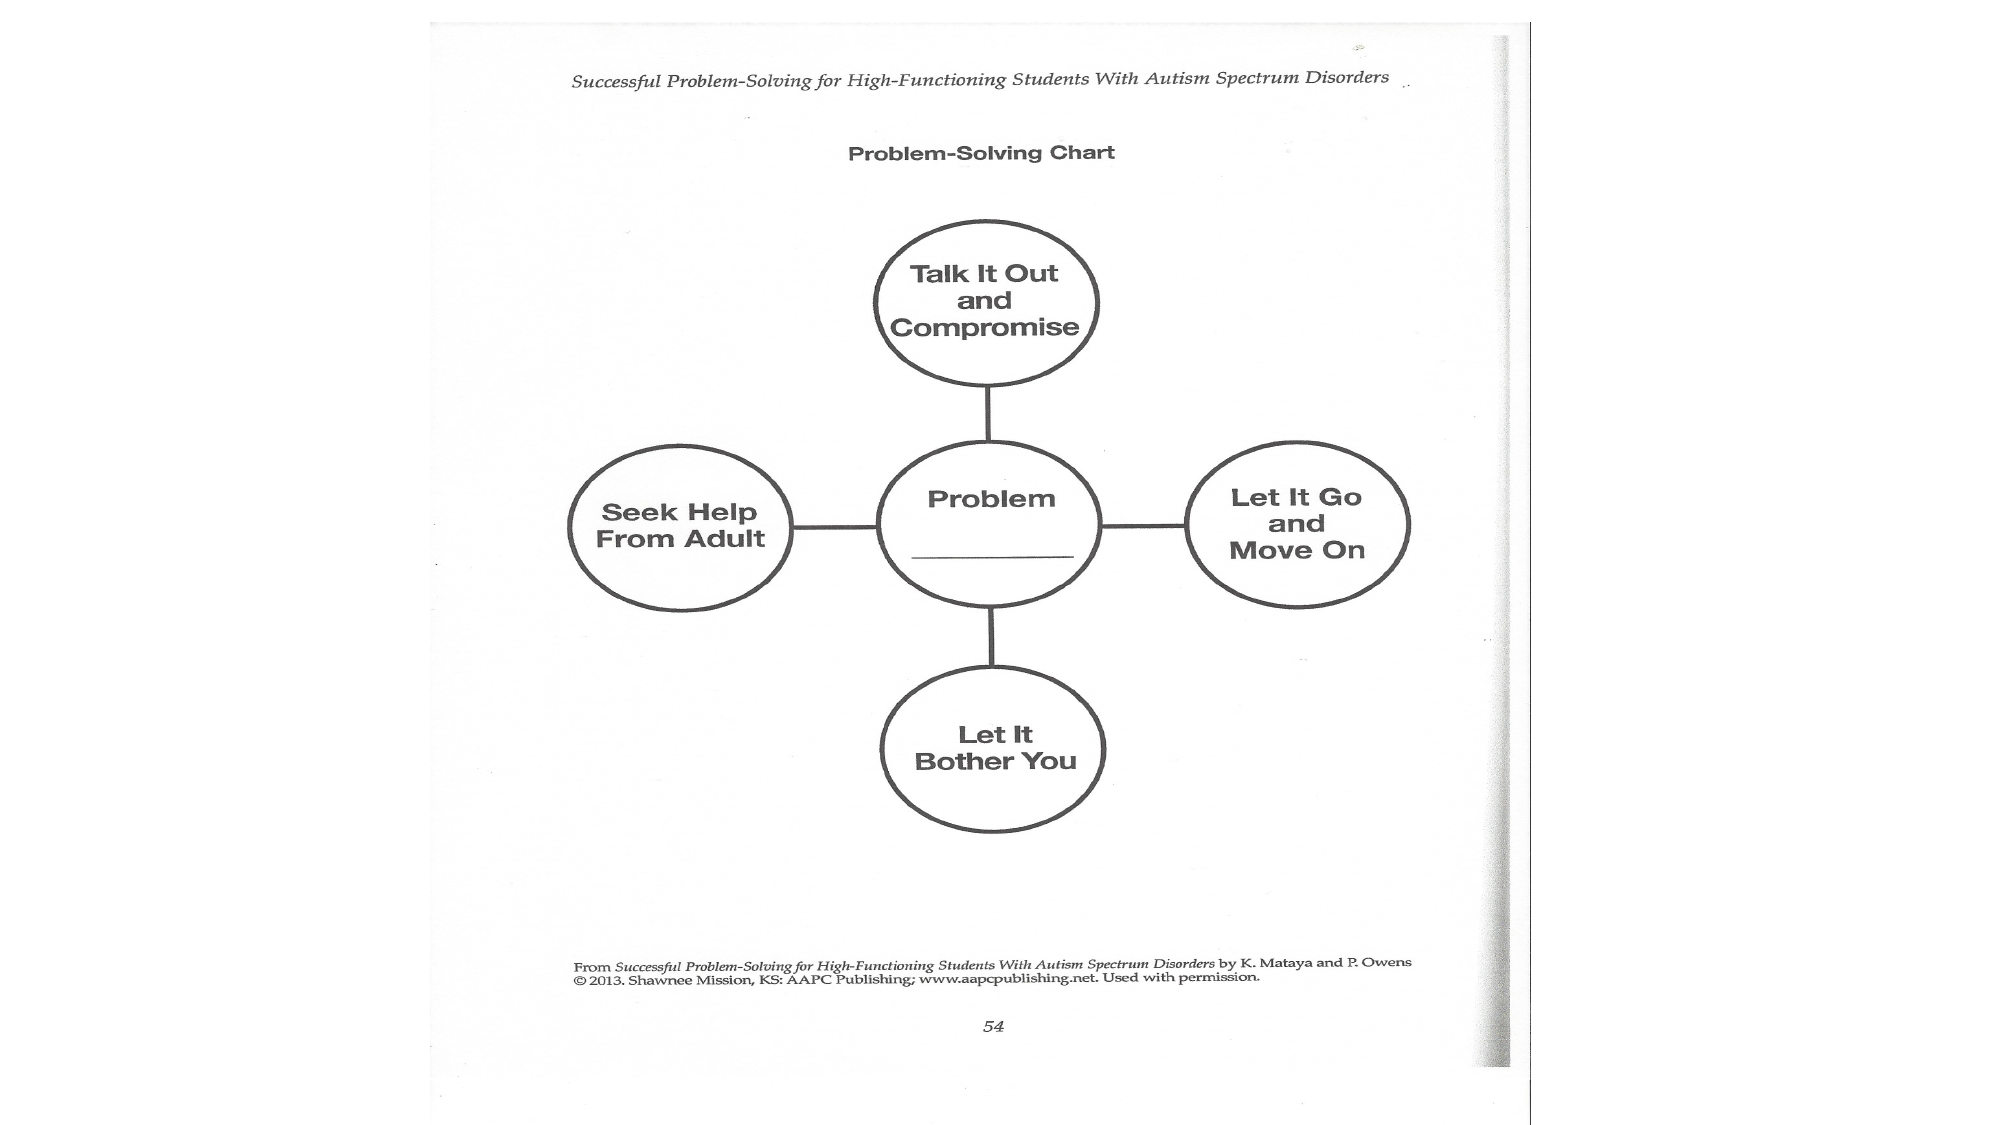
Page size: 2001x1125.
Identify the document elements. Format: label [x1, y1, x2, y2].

picture [430, 22, 1531, 1125]
